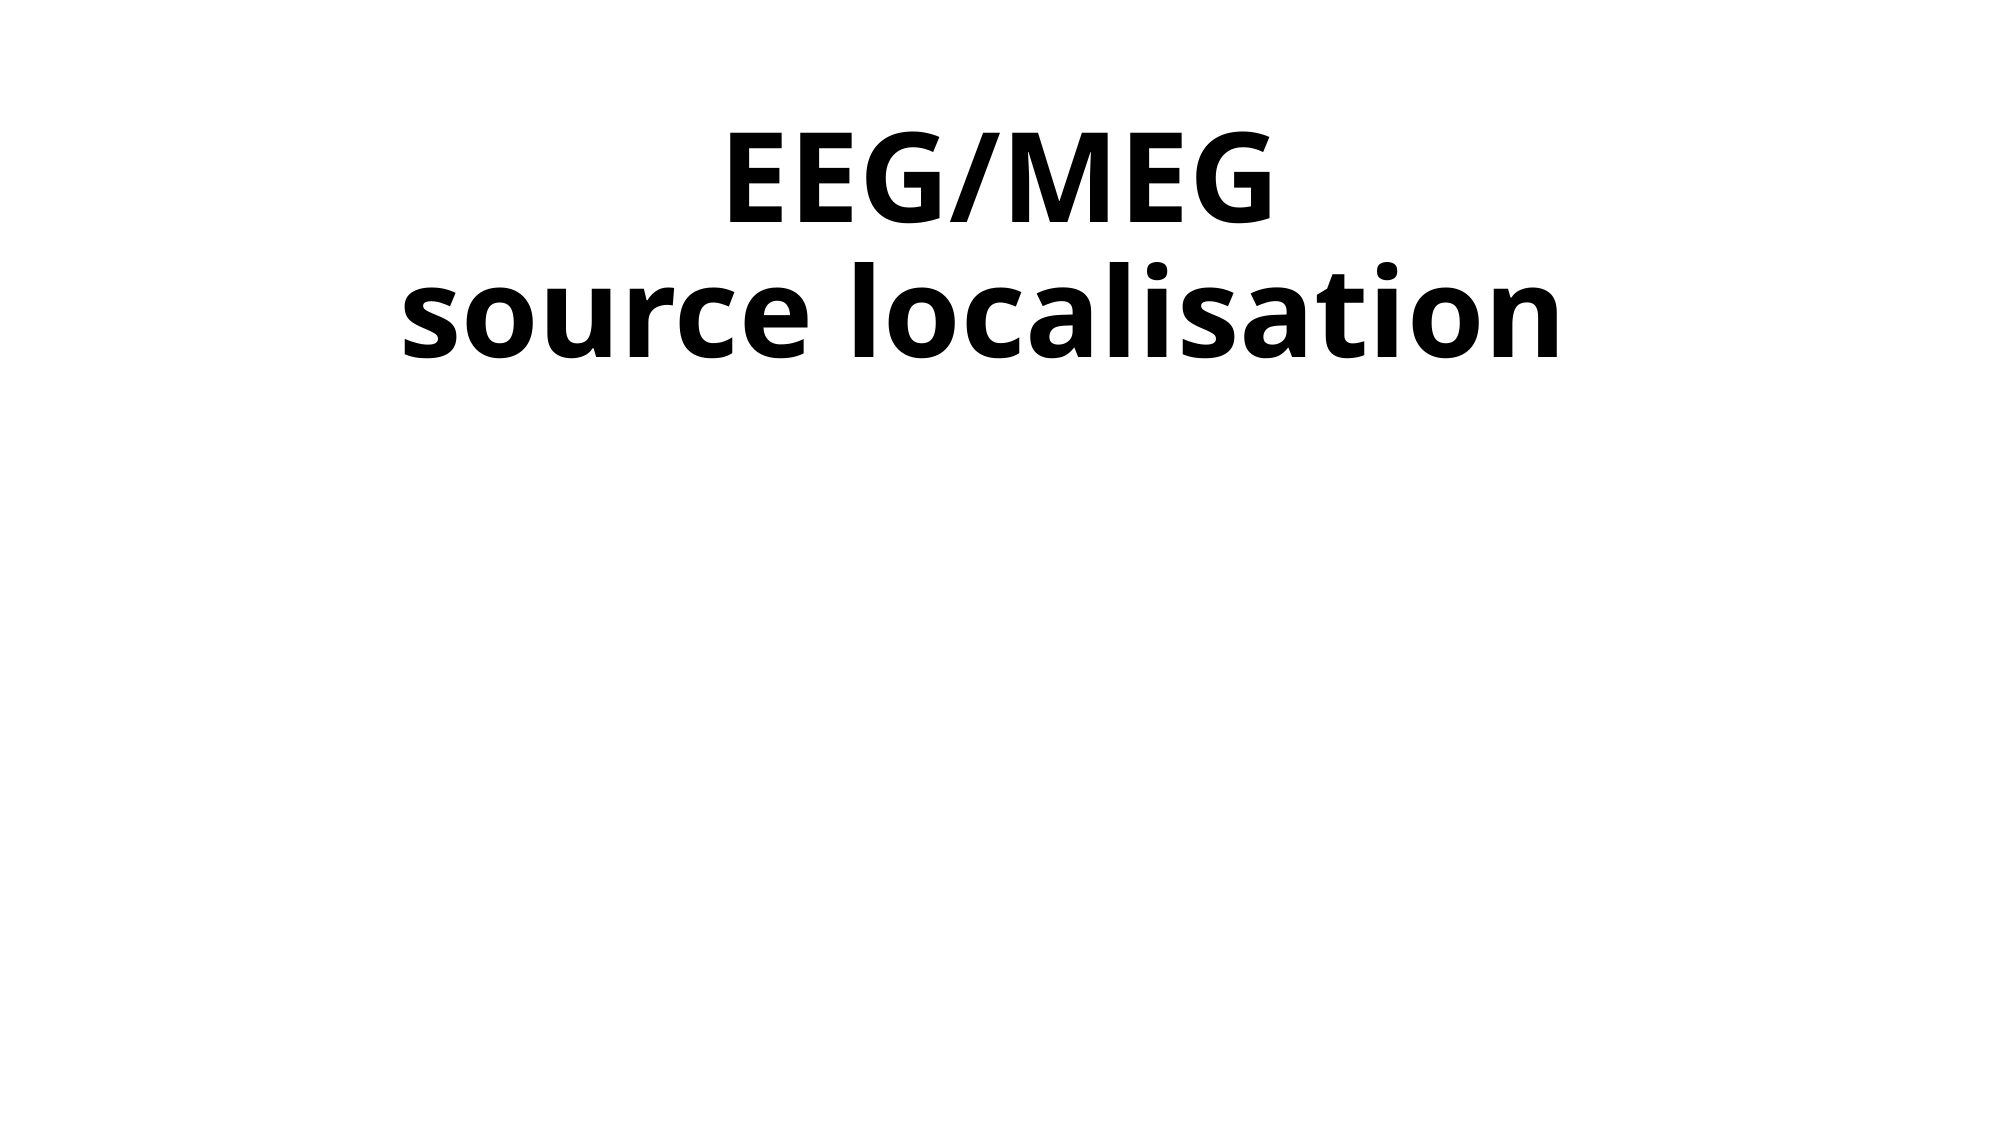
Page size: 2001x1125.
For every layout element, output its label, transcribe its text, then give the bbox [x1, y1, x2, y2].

title EEG/MEG source localisation [249, 0, 1750, 392]
